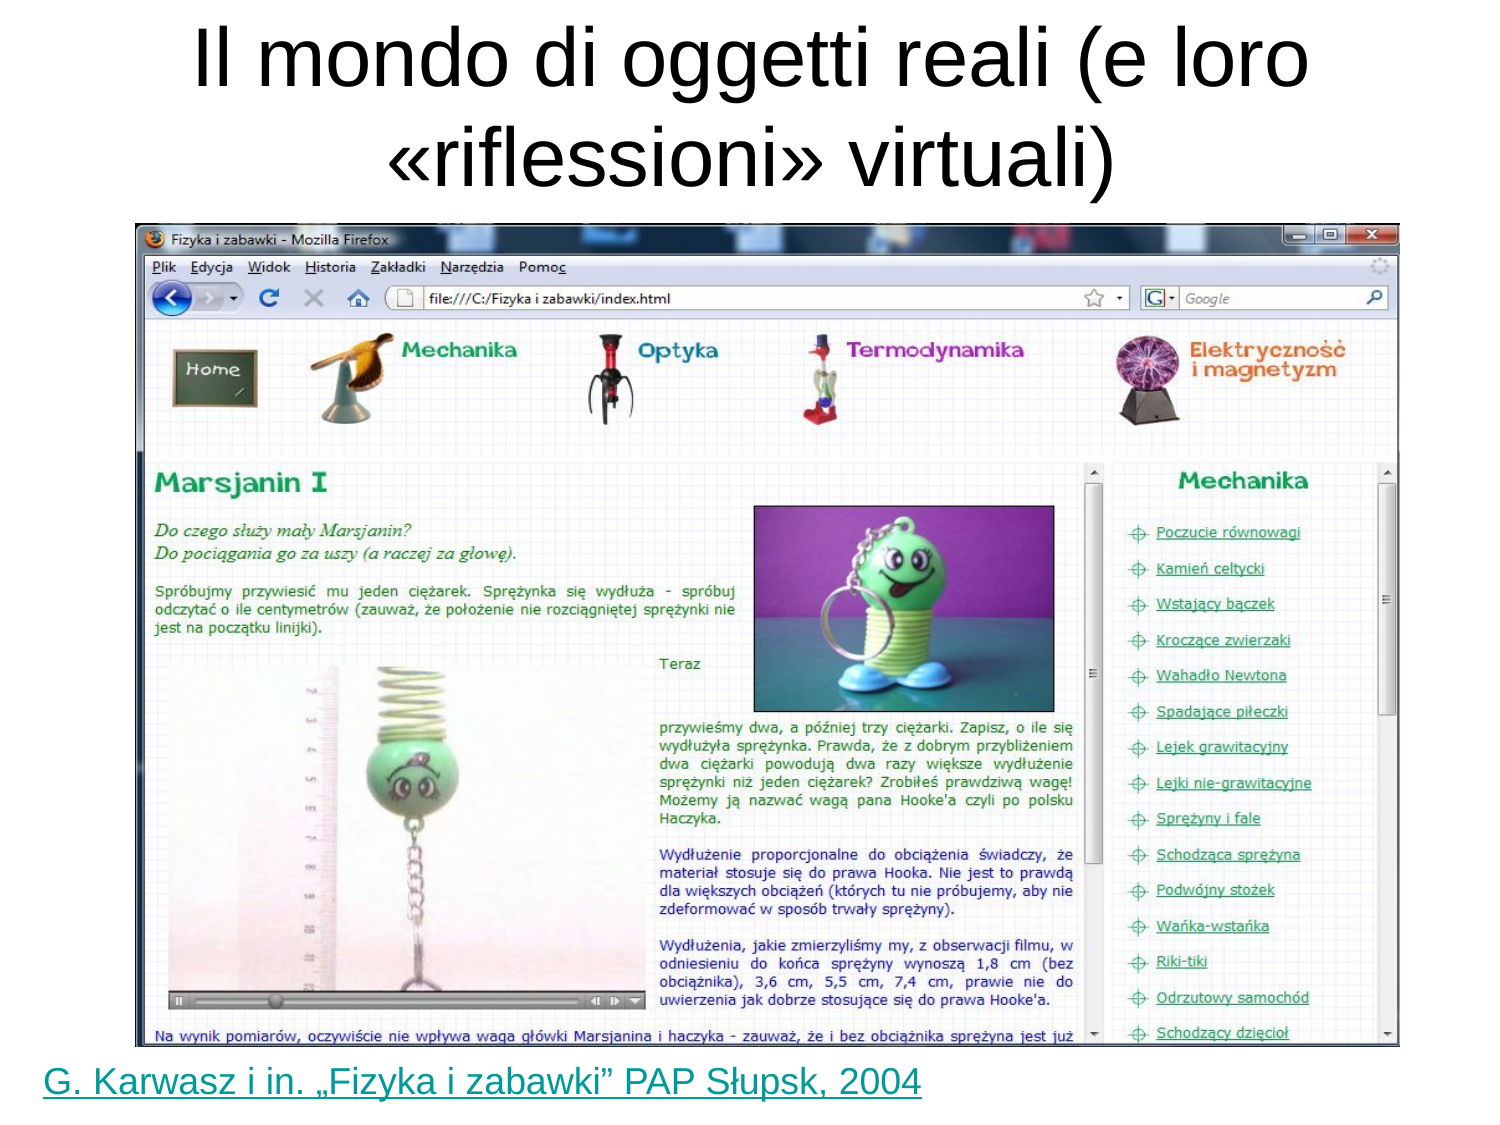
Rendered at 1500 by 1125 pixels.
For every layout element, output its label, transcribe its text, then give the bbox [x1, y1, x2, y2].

text_box G. Karwasz i in. „Fizyka i zabawki” PAP Słupsk, 2004 [28, 1049, 938, 1110]
title Il mondo di oggetti reali (e loro «riflessioni» virtuali) [76, 9, 1427, 197]
picture [135, 223, 1400, 1047]
